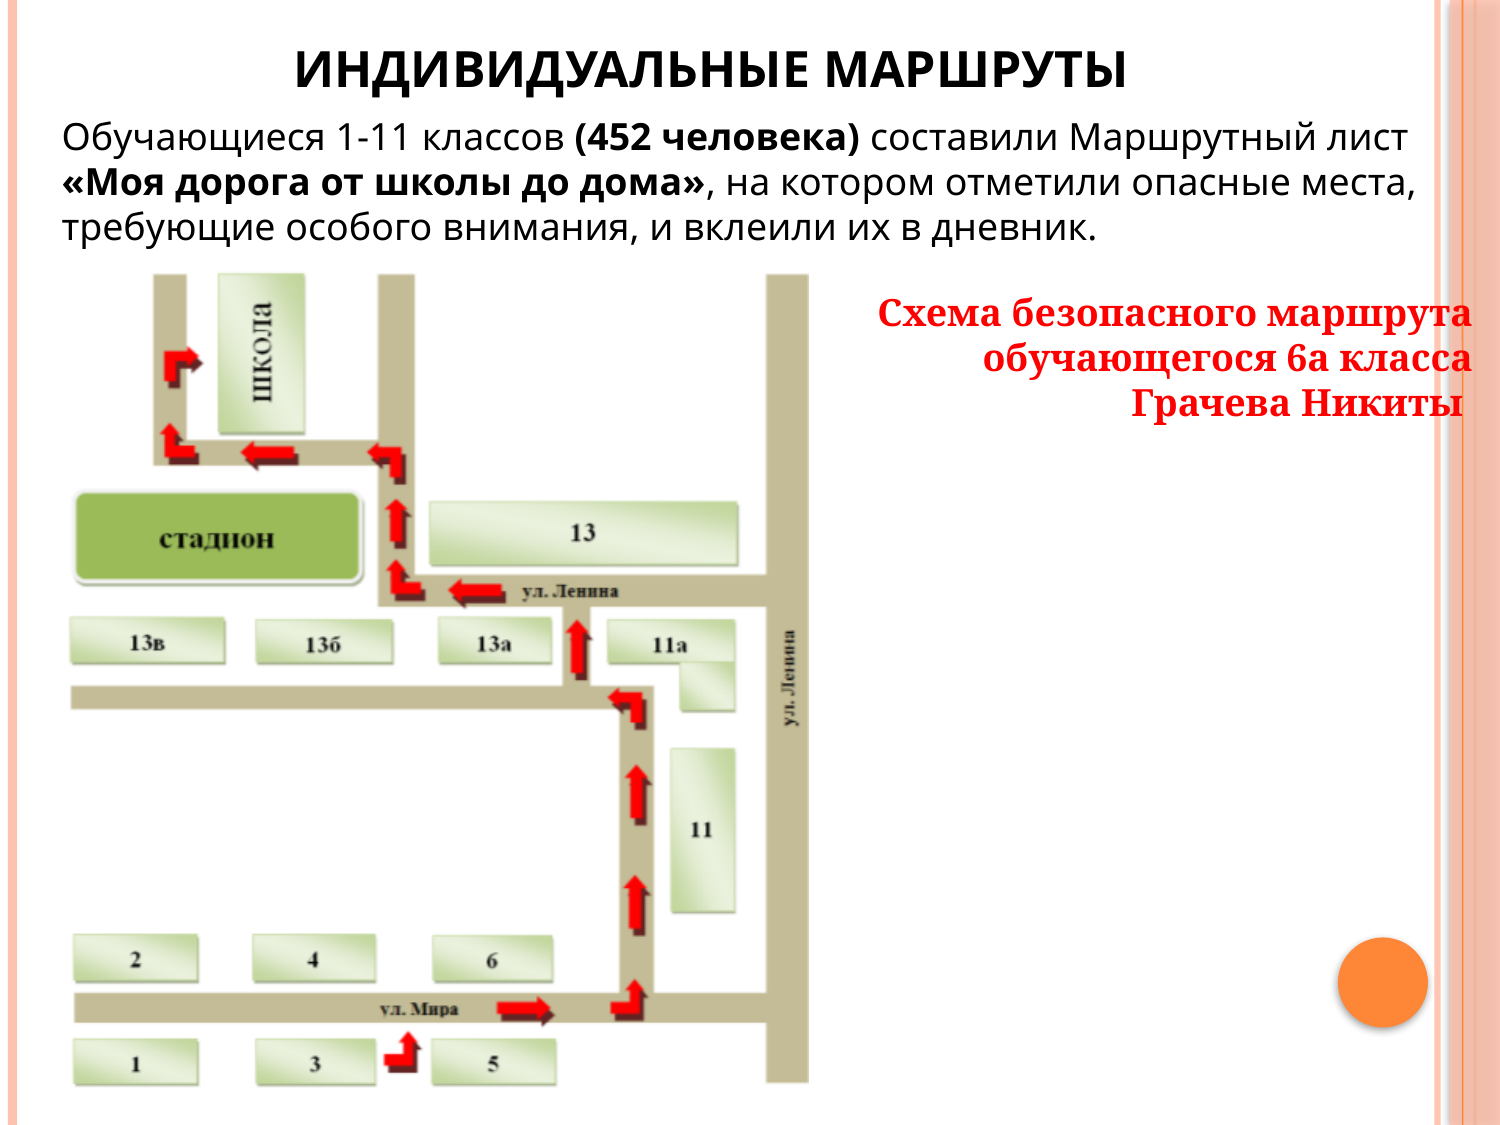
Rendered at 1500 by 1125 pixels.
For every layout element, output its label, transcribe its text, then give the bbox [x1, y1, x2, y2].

title Индивидуальные маршруты [105, 33, 1331, 105]
text_box Обучающиеся 1-11 классов (452 человека) составили Маршрутный лист «Моя дорога от школы до дома», на котором отметили опасные места, требующие особого внимания, и вклеили их в дневник. [46, 105, 1454, 256]
text_box Схема безопасного маршрута обучающегося 6а класса Грачева Никиты [815, 281, 1488, 431]
picture [57, 268, 809, 1095]
